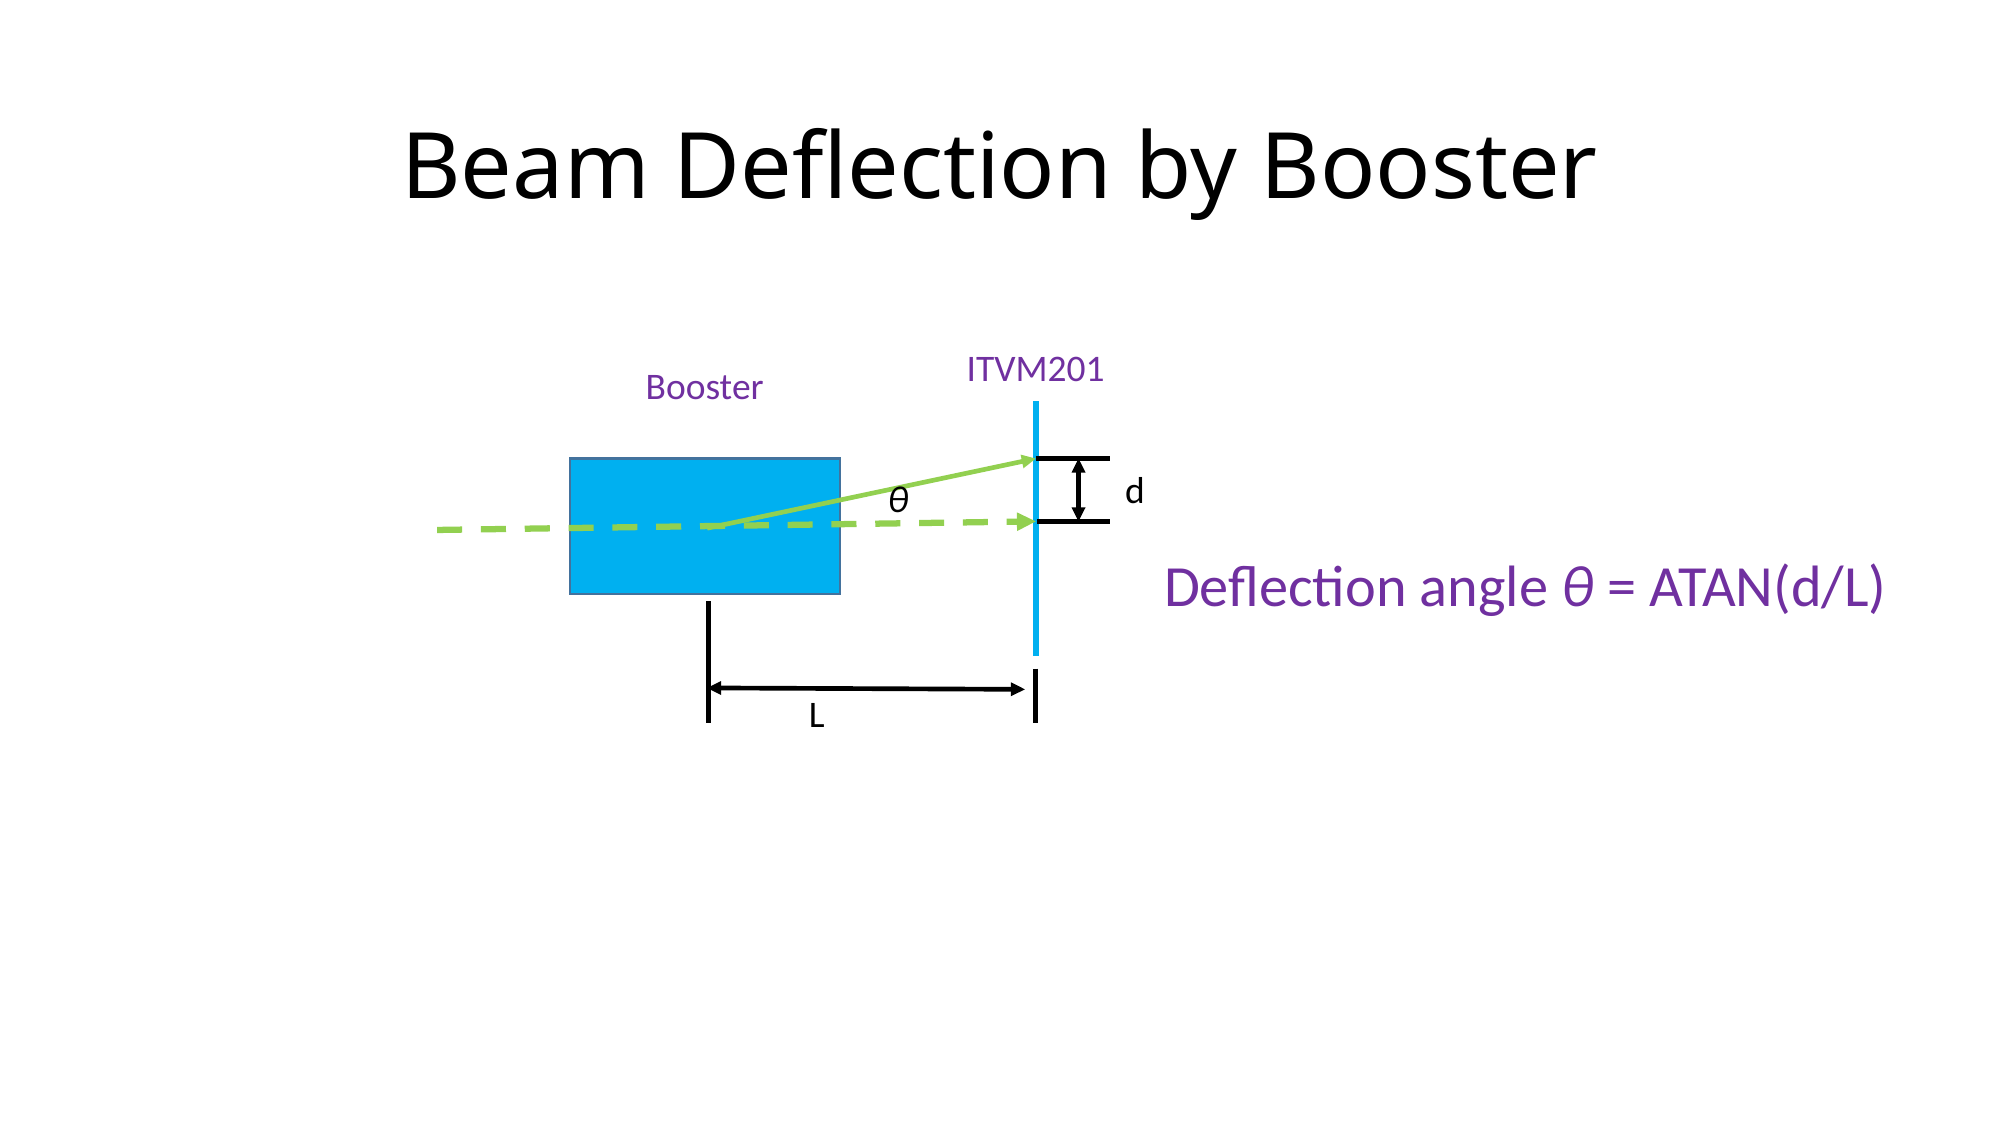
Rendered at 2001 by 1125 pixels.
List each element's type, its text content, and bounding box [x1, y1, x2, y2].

text_box Booster [630, 355, 779, 415]
text_box [569, 530, 841, 595]
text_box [437, 521, 1036, 530]
text_box Deflection angle θ = ATAN(d/L) [1149, 540, 1902, 626]
text_box d [1110, 458, 1160, 519]
text_box L [794, 682, 840, 687]
title Beam Deflection by Booster [137, 59, 1863, 278]
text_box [707, 458, 1036, 529]
text_box L [794, 690, 840, 743]
text_box ITVM201 [951, 337, 1120, 397]
list [226, 298, 1774, 1013]
text_box [569, 457, 841, 521]
